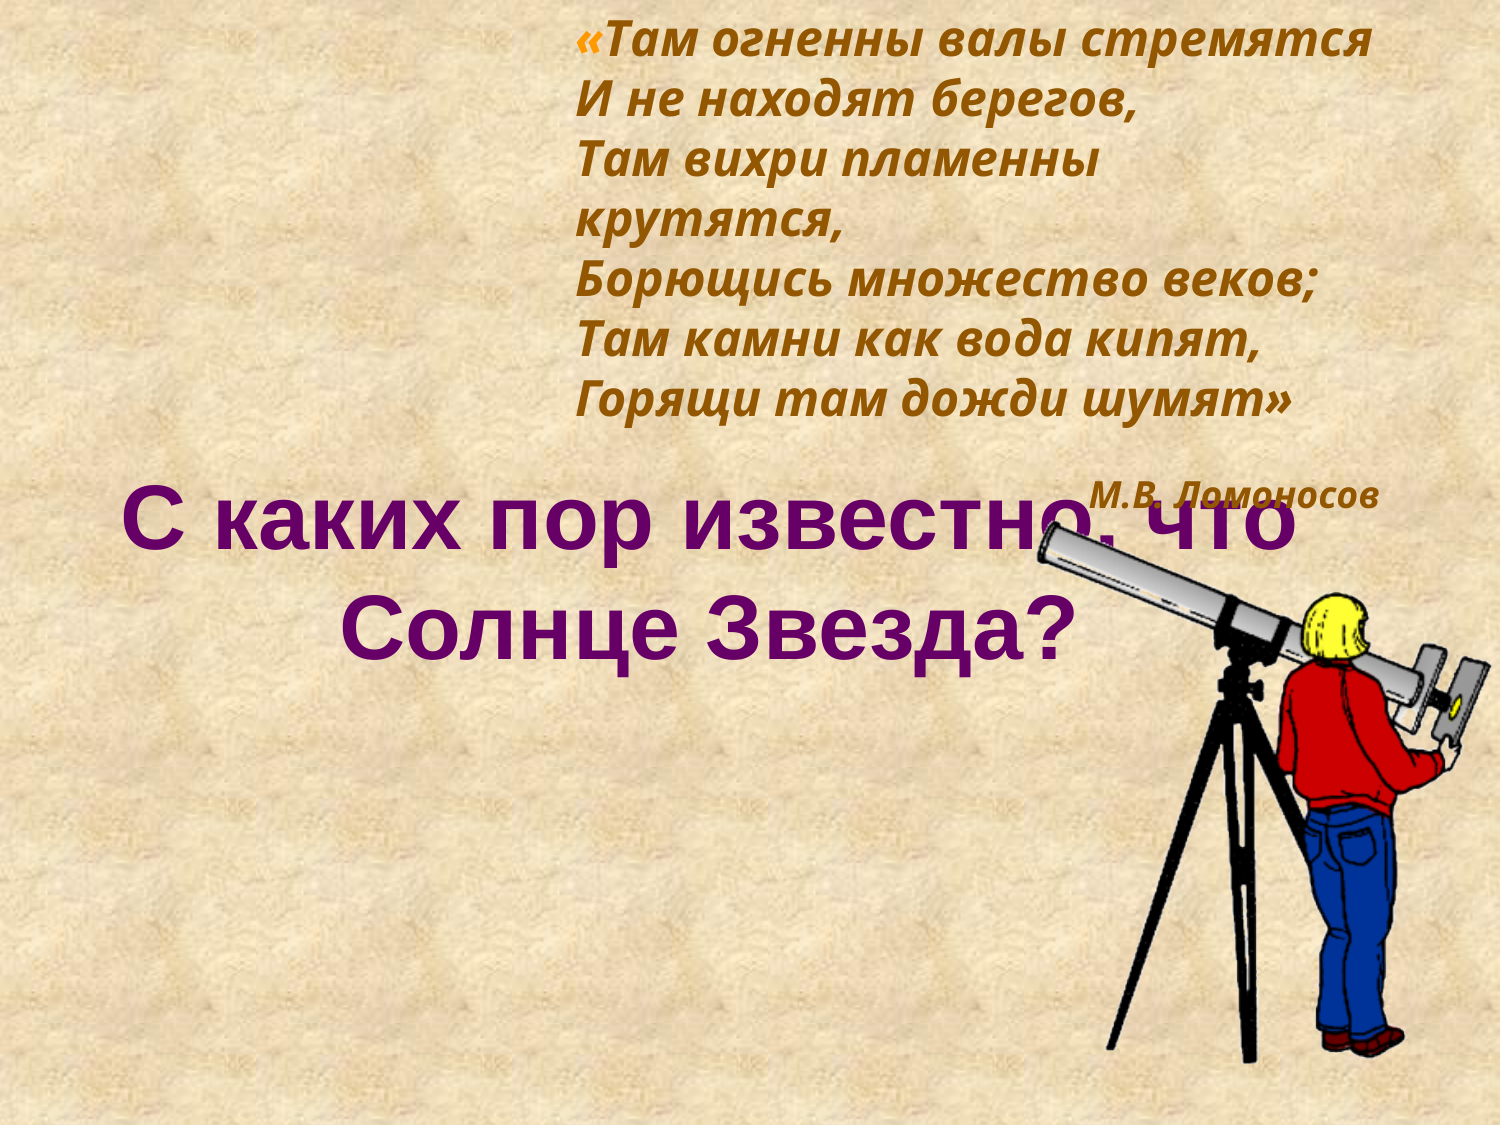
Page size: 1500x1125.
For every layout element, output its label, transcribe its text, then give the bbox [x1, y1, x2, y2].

picture [0, 0, 1500, 1125]
text_box «Там огненны валы стремятся И не находят берегов, Там вихри пламенны крутятся, Борющись множество веков; Там камни как вода кипят, Горящи там дожди шумят» М.В. Ломоносов [560, 0, 1395, 524]
title С каких пор известно, что Солнце Звезда? [40, 408, 1001, 727]
